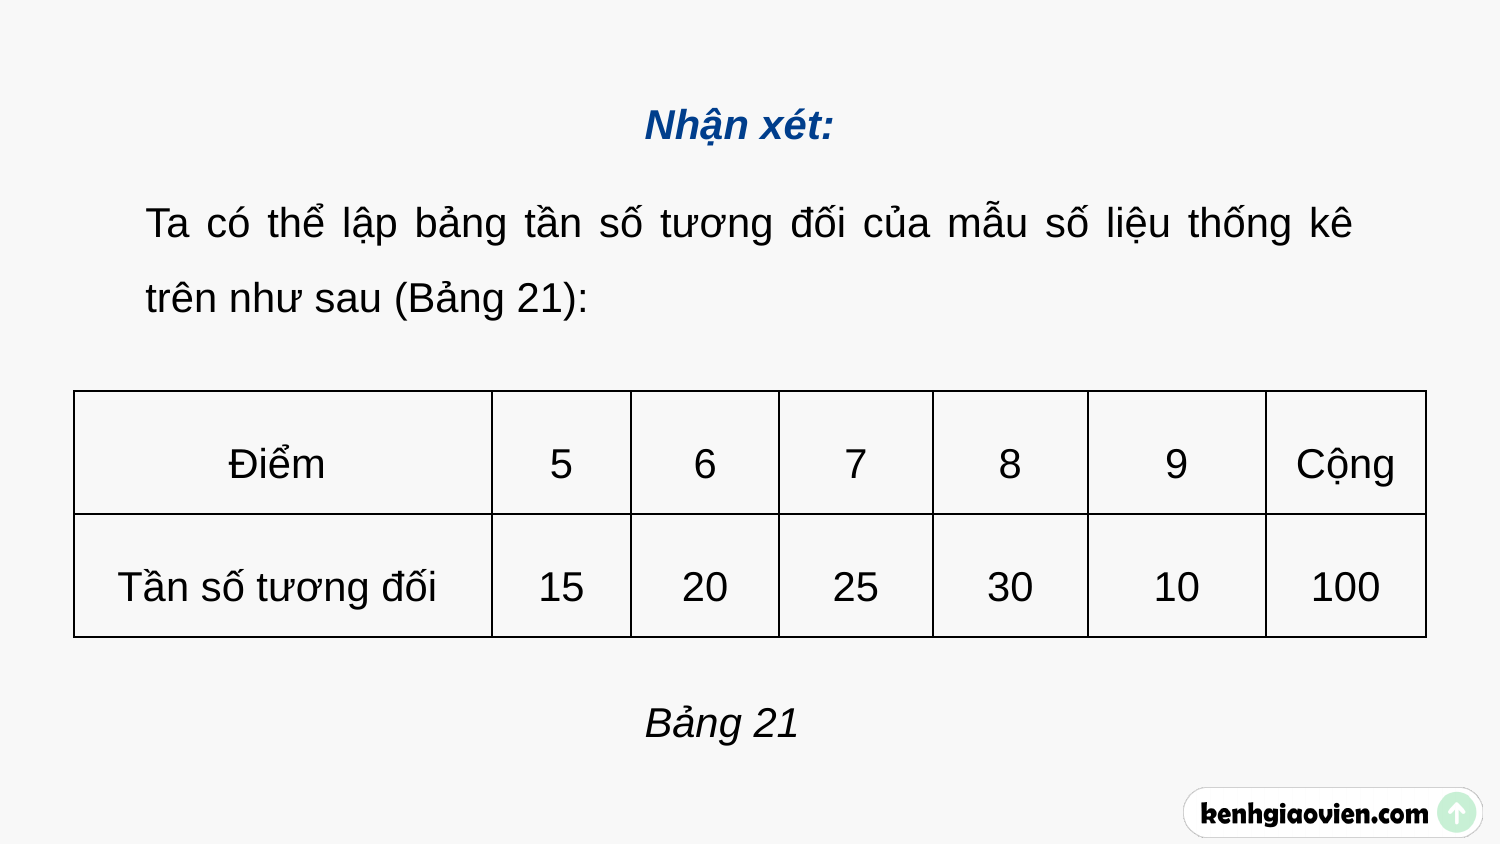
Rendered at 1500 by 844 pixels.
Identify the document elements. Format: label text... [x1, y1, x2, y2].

text_box Ta có thể lập bảng tần số tương đối của mẫu số liệu thống kê trên như sau (Bảng 21): [130, 163, 1370, 329]
text_box Bảng 21 [629, 688, 823, 753]
text_box Nhận xét: [629, 90, 870, 155]
picture [1183, 784, 1483, 844]
